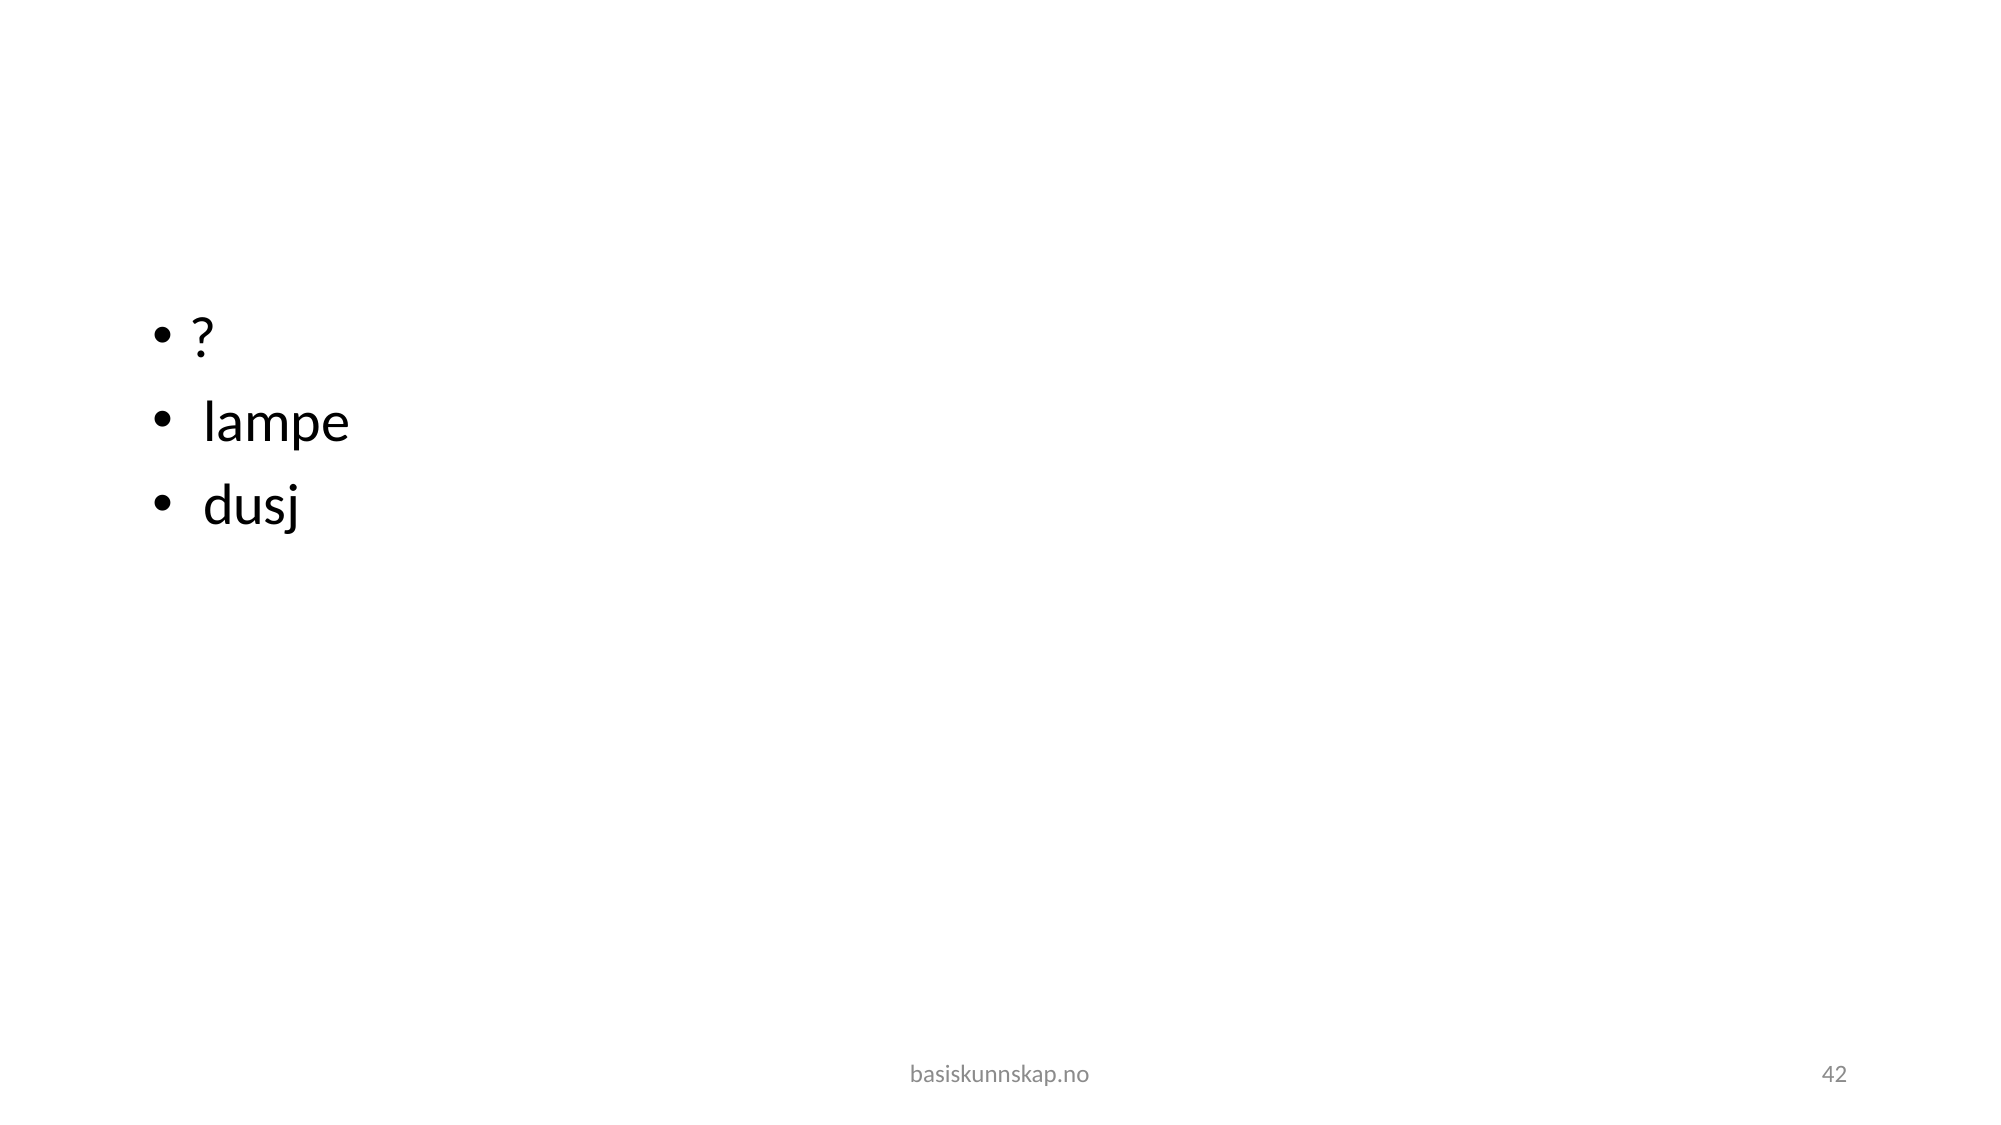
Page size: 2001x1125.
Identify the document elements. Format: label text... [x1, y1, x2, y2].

list ? lampe dusj [137, 299, 1863, 1014]
footer basiskunnskap.no [662, 1042, 1338, 1103]
slide_number 42 [1412, 1042, 1863, 1103]
